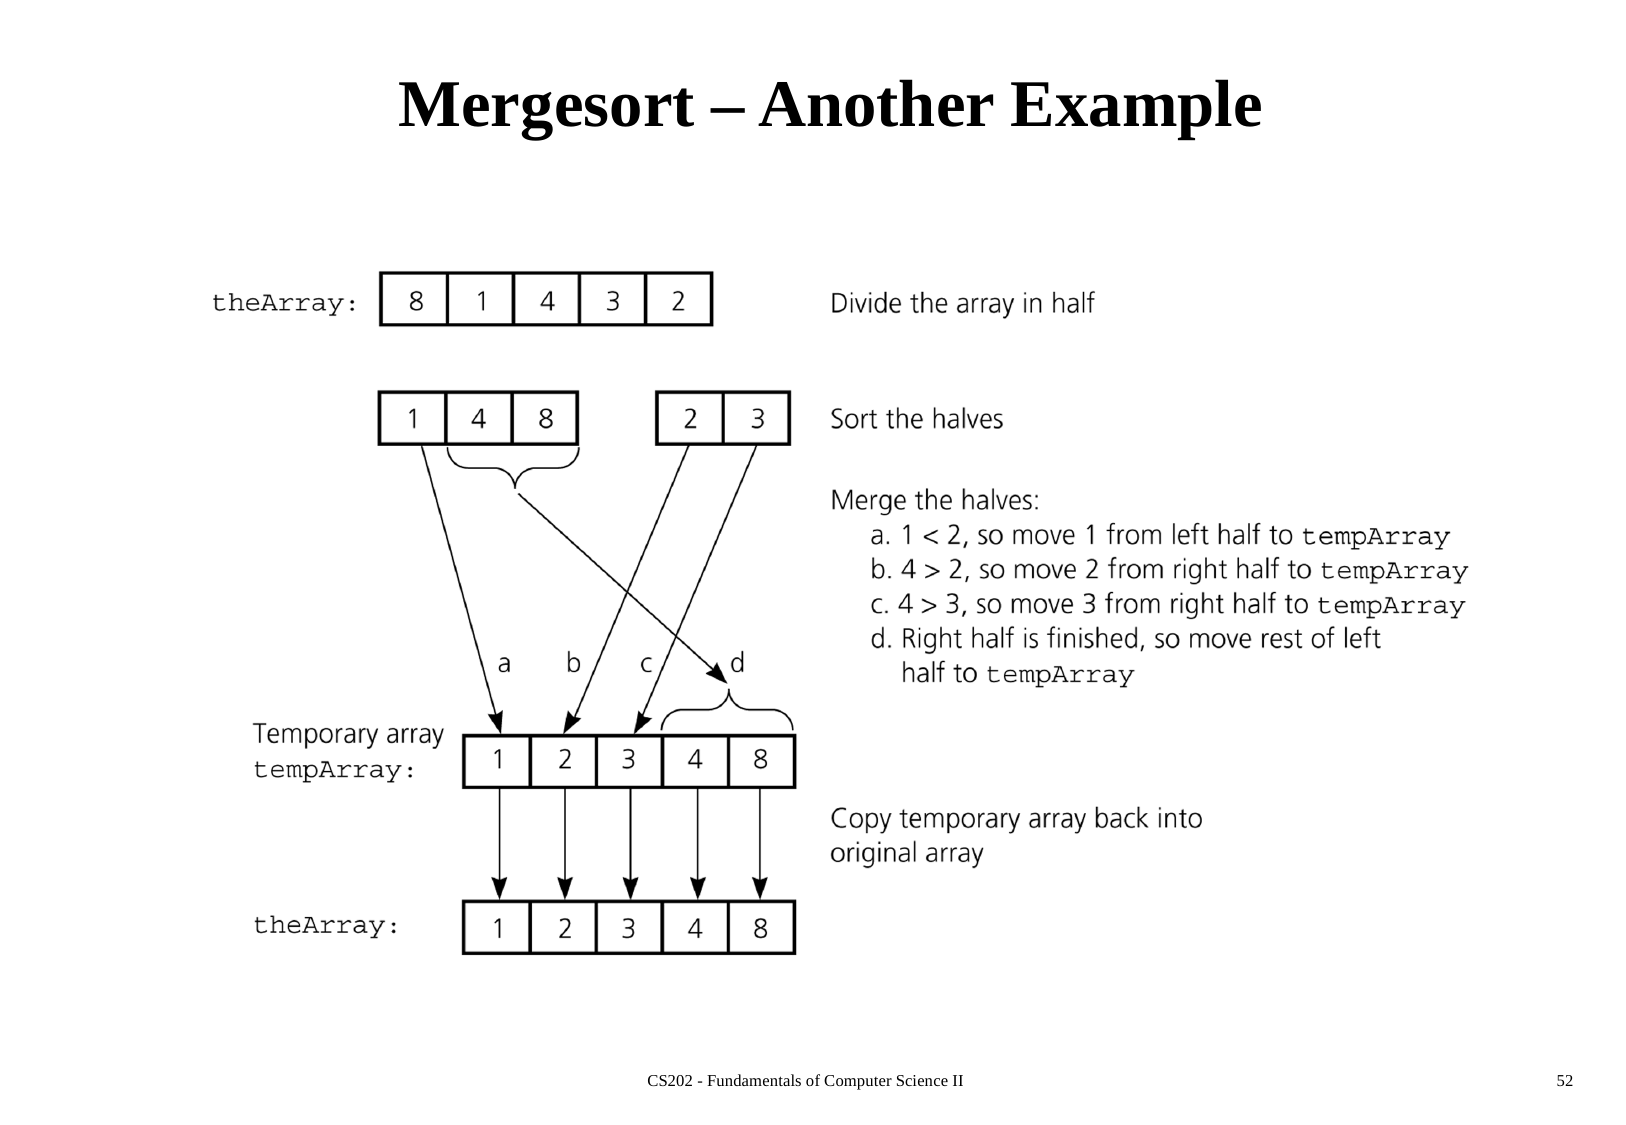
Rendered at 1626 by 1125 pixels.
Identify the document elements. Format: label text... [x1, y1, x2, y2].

title Mergesort – Another Example [62, 24, 1600, 175]
slide_number 52 [1249, 1062, 1589, 1101]
footer CS202 - Fundamentals of Computer Science II [500, 1062, 1111, 1101]
picture [174, 249, 1469, 983]
